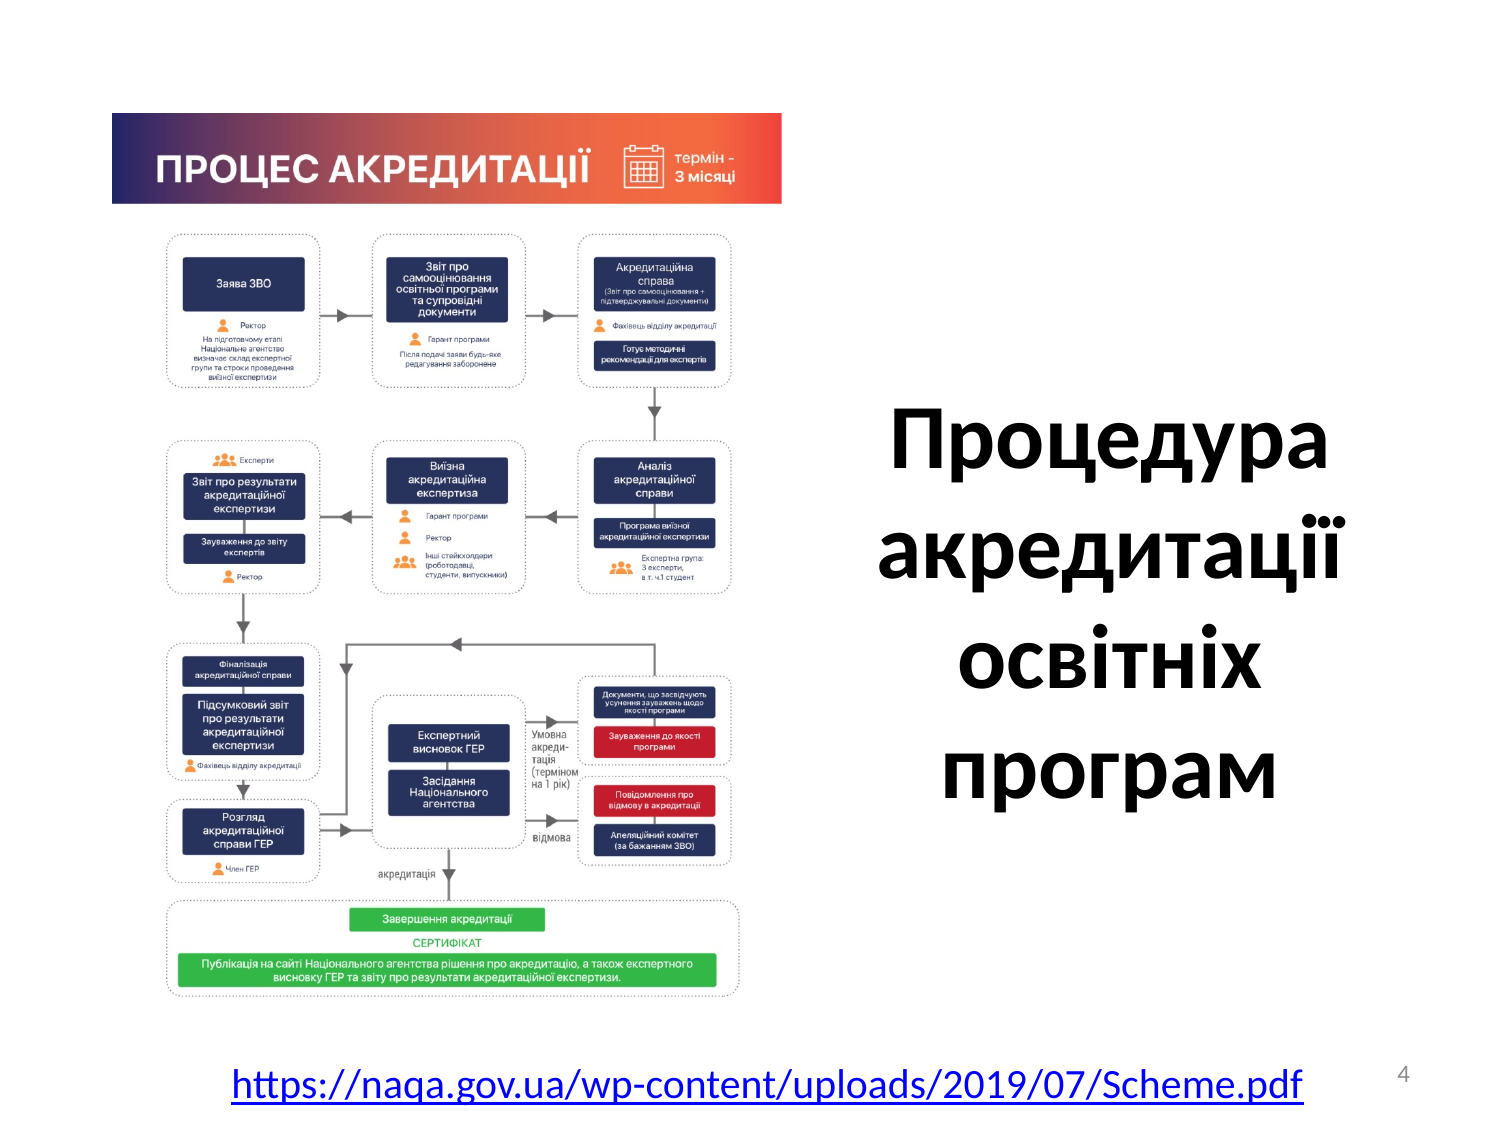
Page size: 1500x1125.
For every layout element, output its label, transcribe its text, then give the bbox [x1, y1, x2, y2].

picture [111, 113, 782, 1005]
slide_number 4 [1074, 1042, 1425, 1103]
list https://naqa.gov.ua/wp-content/uploads/2019/07/Scheme.pdf [112, 1049, 1424, 1125]
title Процедура акредитації освітніх програм [786, 231, 1436, 962]
